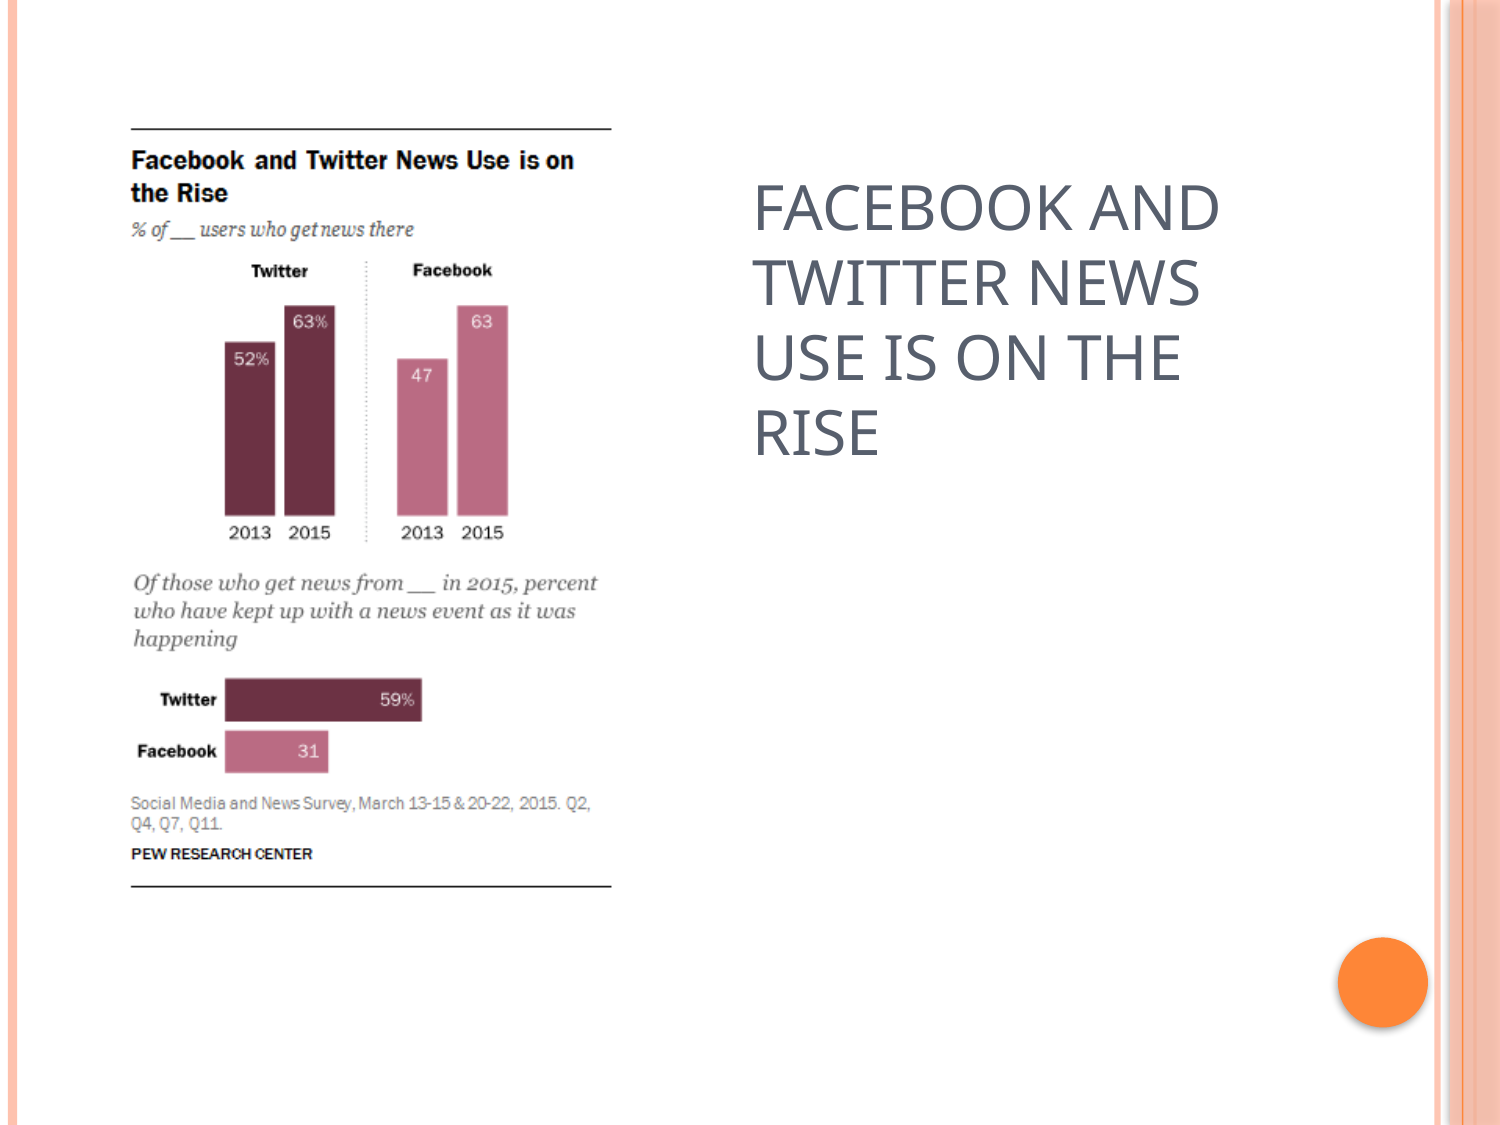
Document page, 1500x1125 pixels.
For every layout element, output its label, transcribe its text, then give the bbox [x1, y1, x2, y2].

picture [124, 124, 618, 895]
title Facebook and Twitter News Use is On The Rise [737, 125, 1300, 475]
